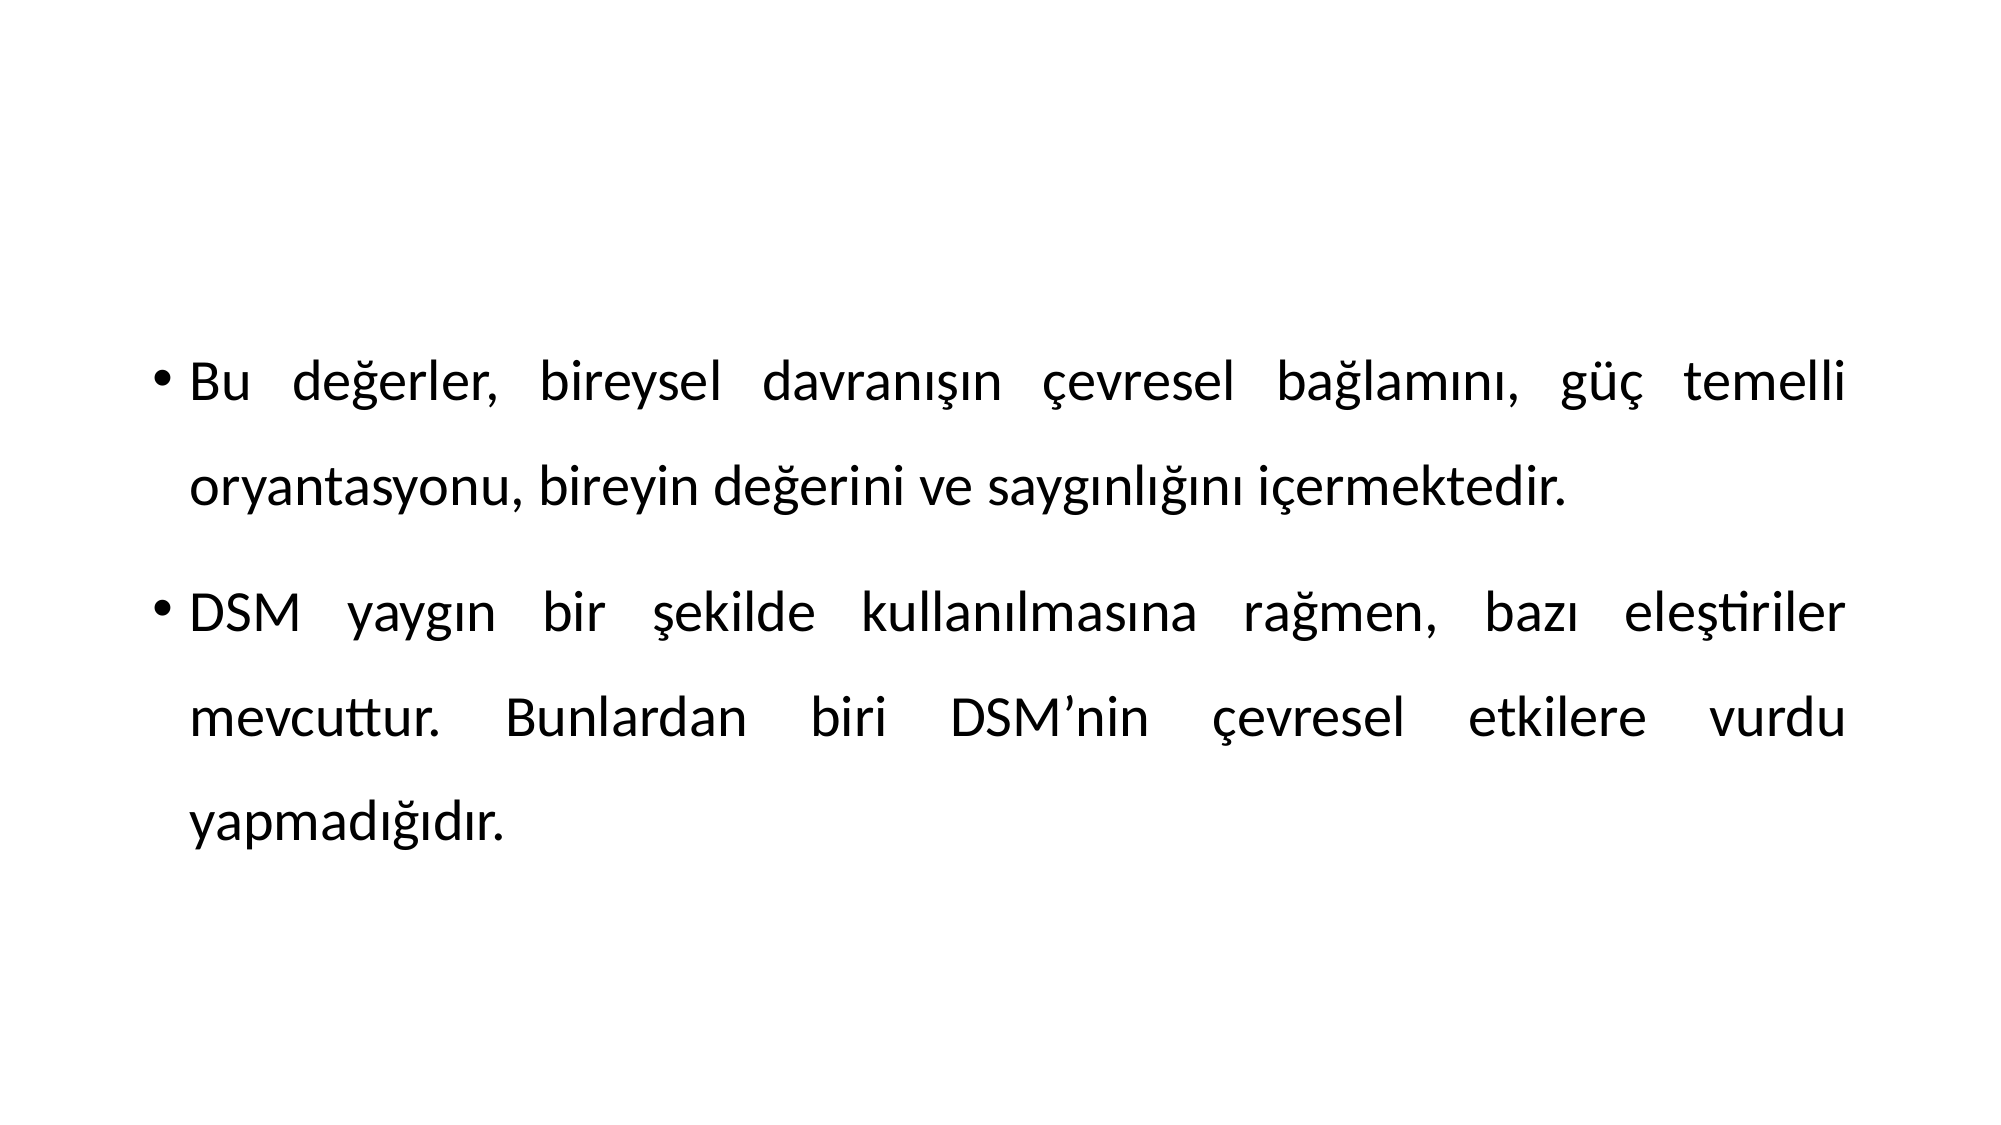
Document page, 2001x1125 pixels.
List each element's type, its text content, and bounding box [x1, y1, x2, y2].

list Bu değerler, bireysel davranışın çevresel bağlamını, güç temelli oryantasyonu, bireyin değerini ve saygınlığını içermektedir. DSM yaygın bir şekilde kullanılmasına rağmen, bazı eleştiriler mevcuttur. Bunlardan biri DSM’nin çevresel etkilere vurdu yapmadığıdır. [137, 299, 1863, 1014]
